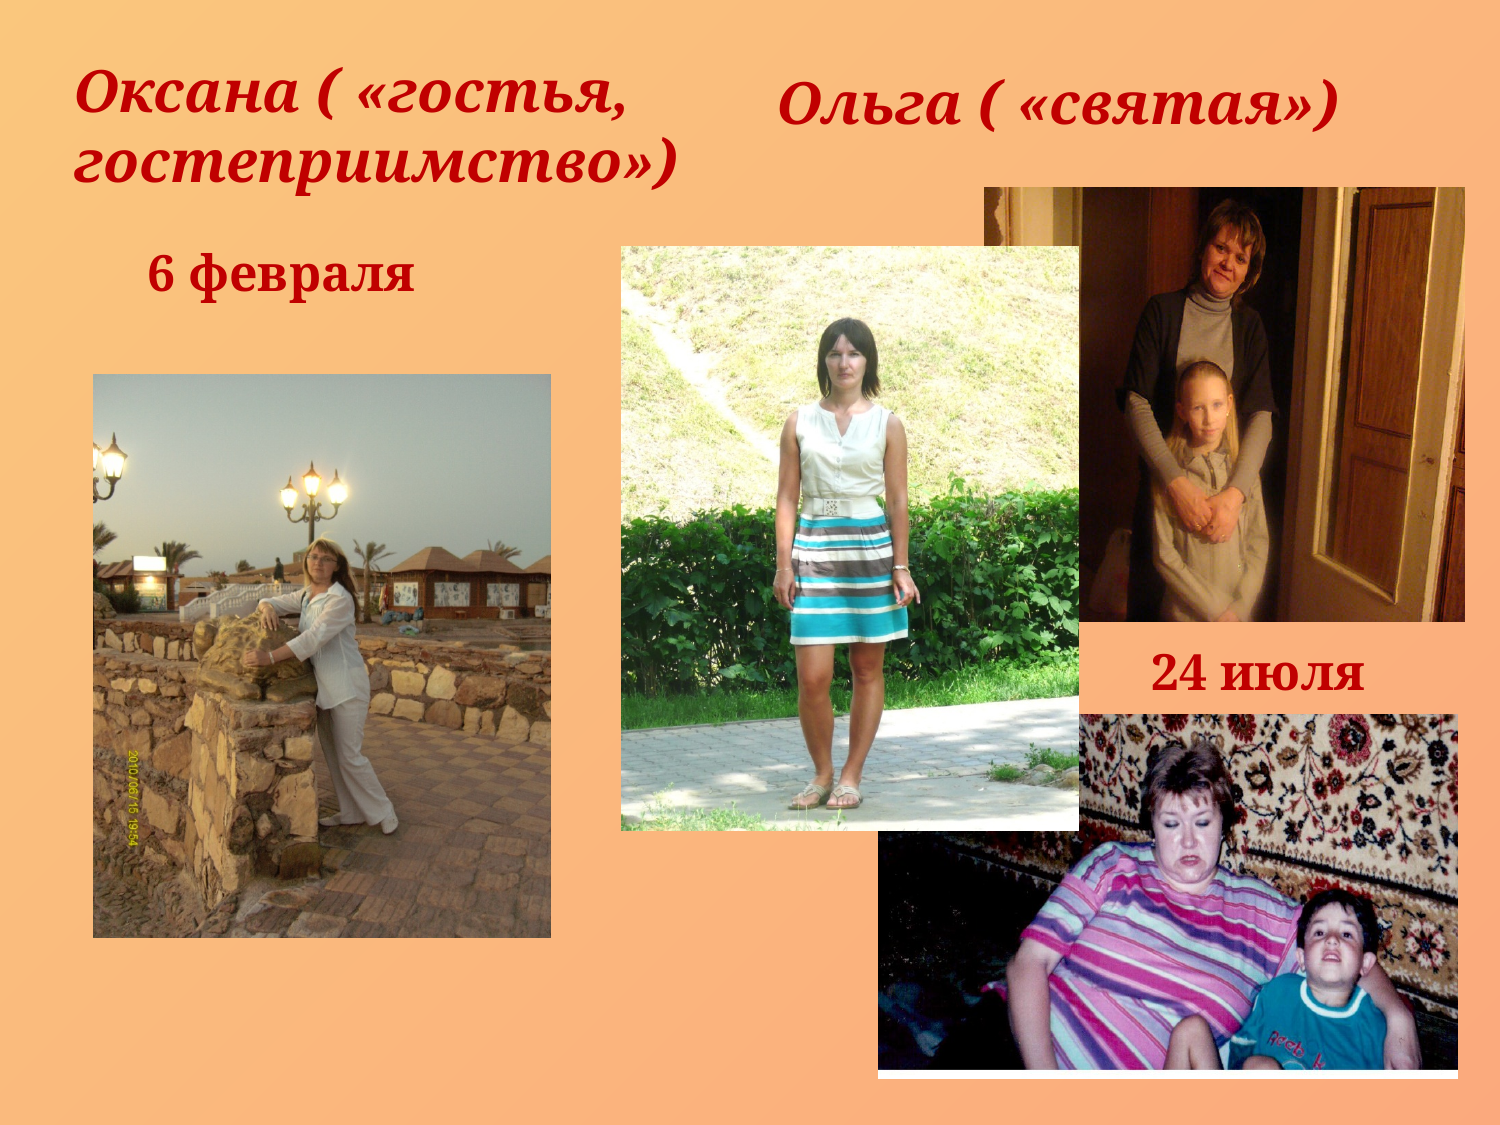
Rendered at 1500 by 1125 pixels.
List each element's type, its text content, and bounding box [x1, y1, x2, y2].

text_box Ольга ( «святая») [761, 58, 1500, 144]
text_box 24 июля [1136, 632, 1418, 708]
picture [620, 187, 1466, 1079]
text_box Оксана ( «гостья, гостеприимство») [58, 46, 774, 202]
picture [93, 374, 551, 938]
text_box 6 февраля [93, 234, 539, 310]
